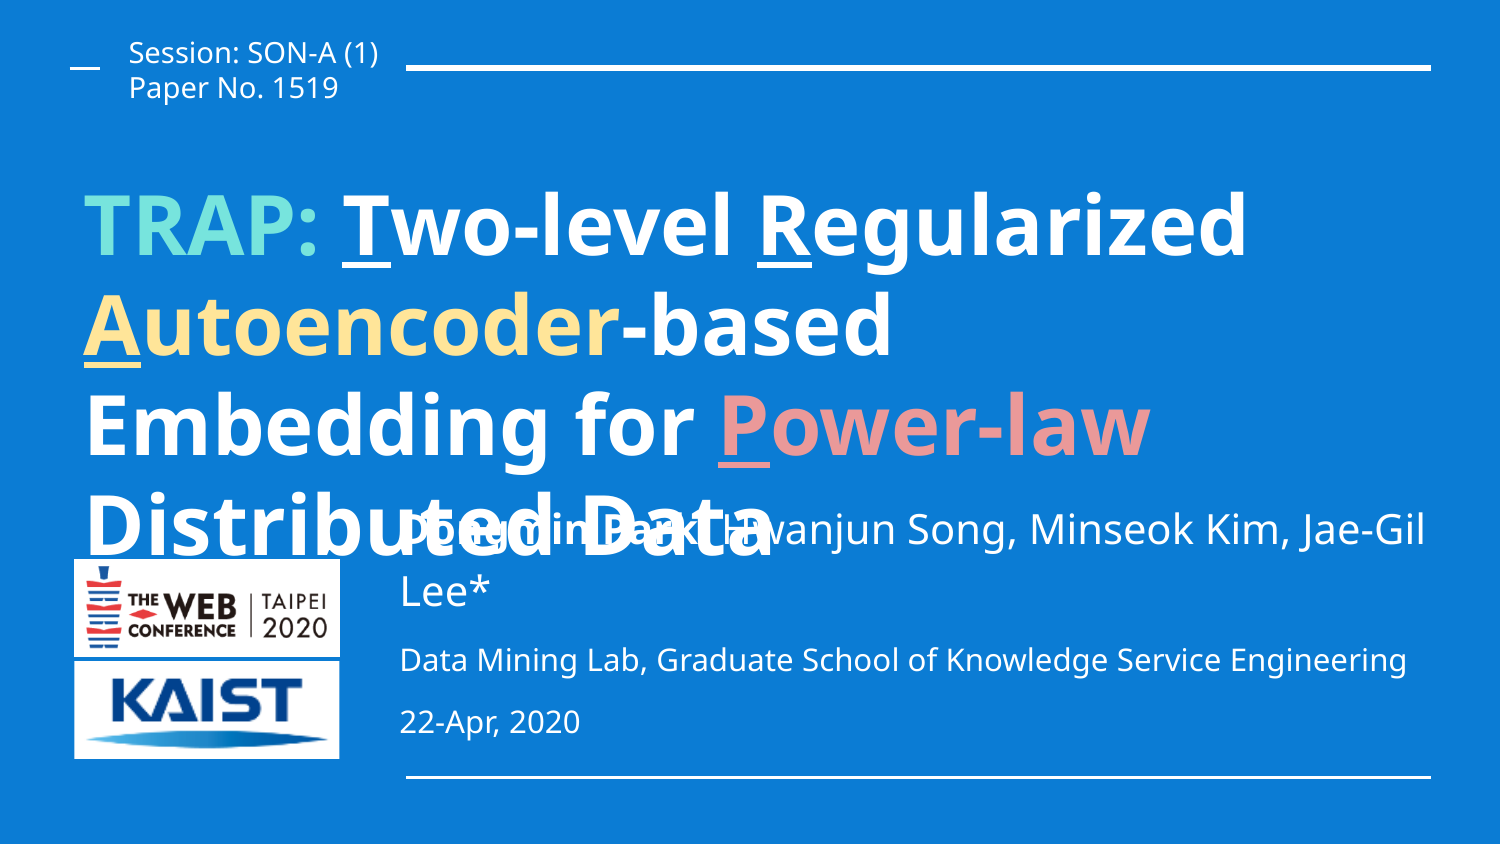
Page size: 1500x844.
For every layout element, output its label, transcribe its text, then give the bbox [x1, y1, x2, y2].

subtitle Dongmin Park, Hwanjun Song, Minseok Kim, Jae-Gil Lee* Data Mining Lab, Graduate School of Knowledge Service Engineering 22-Apr, 2020 [384, 551, 1457, 756]
text_box Session: SON-A (1) Paper No. 1519 [113, 26, 394, 112]
title TRAP: Two-level Regularized Autoencoder-based Embedding for Power-law Distributed Data [68, 157, 1394, 411]
picture [74, 559, 340, 658]
picture [74, 661, 340, 759]
